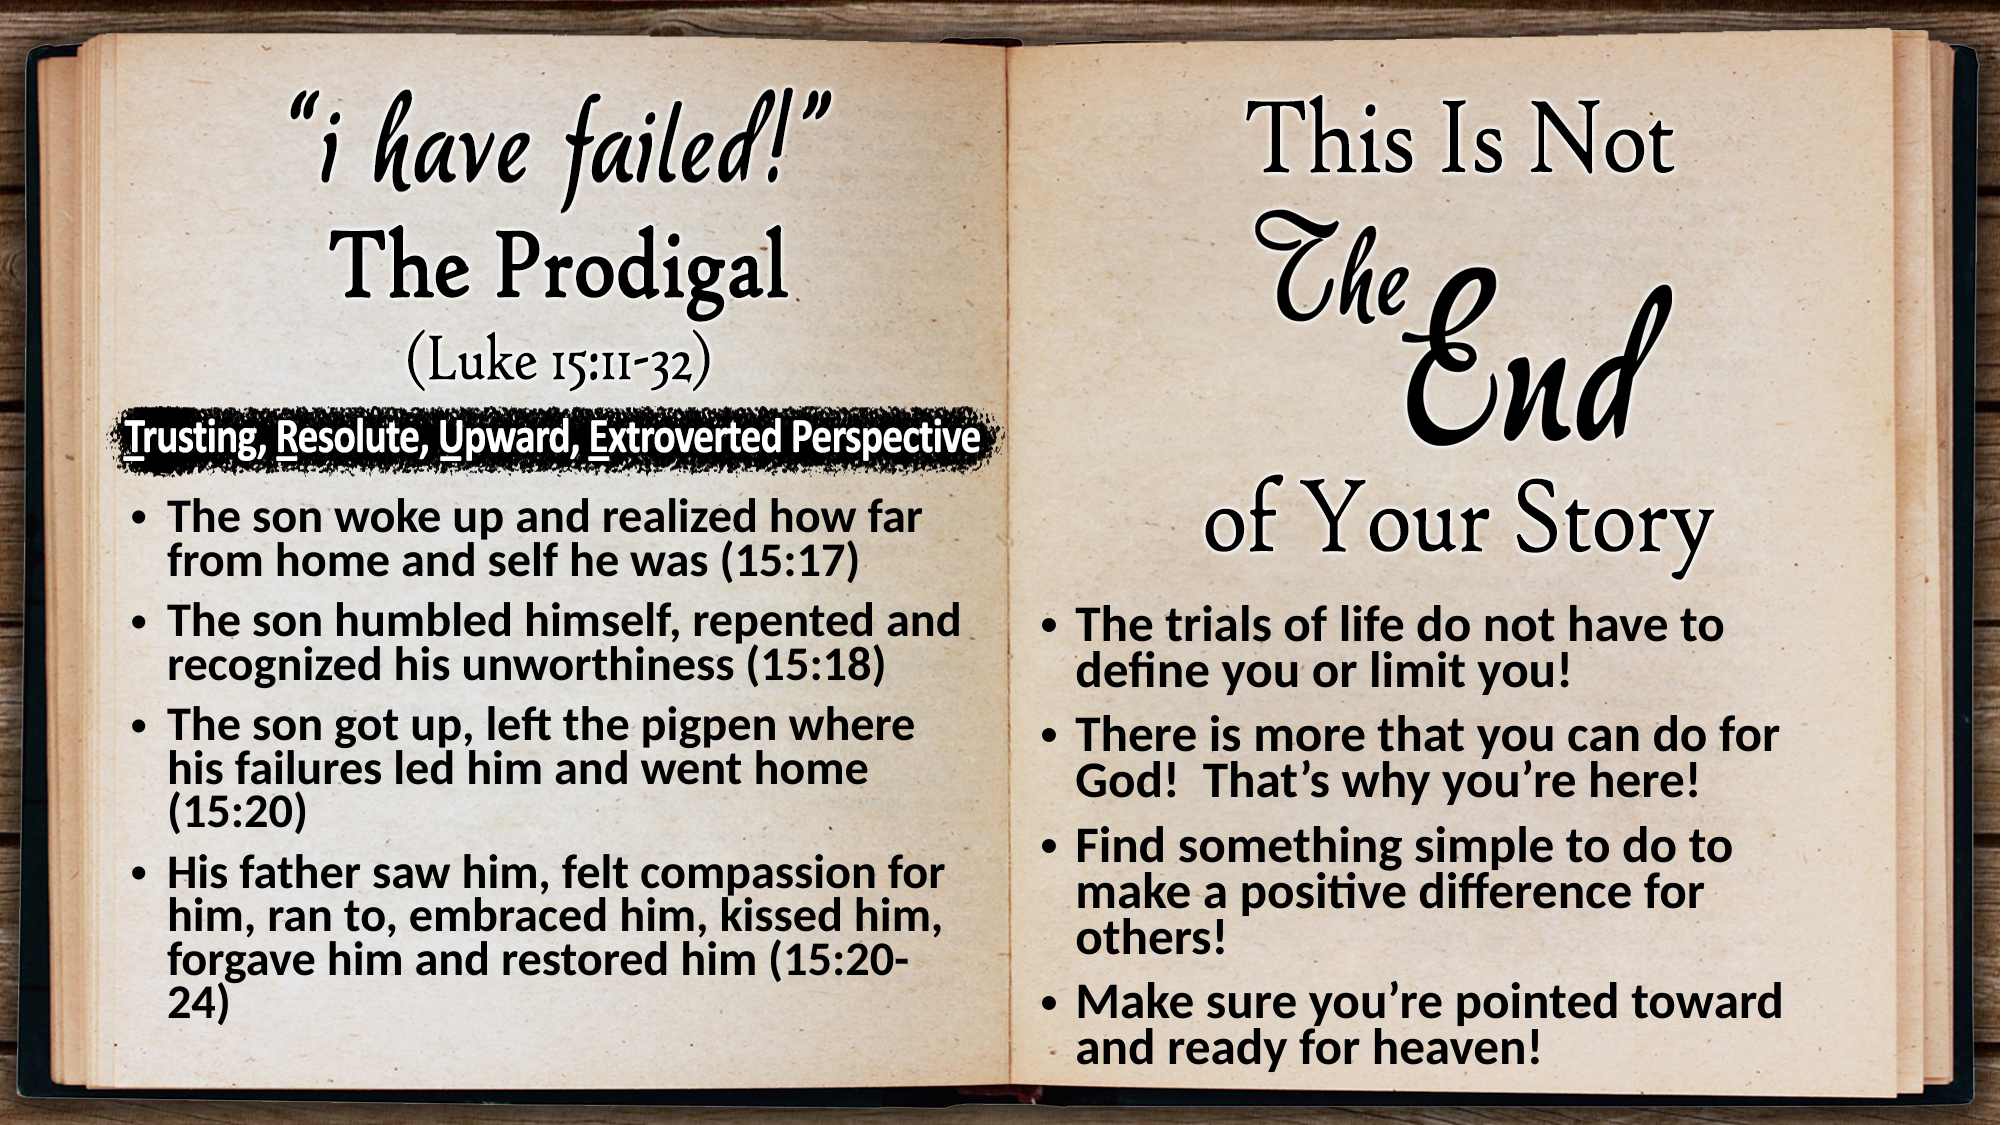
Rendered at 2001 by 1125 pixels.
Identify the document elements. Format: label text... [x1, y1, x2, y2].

list The trials of life do not have to define you or limit you! There is more that you can do for God! That’s why you’re here! Find something simple to do to make a positive difference for others! Make sure you’re pointed toward and ready for heaven! [1024, 596, 1875, 1085]
list The son woke up and realized how far from home and self he was (15:17) The son humbled himself, repented and recognized his unworthiness (15:18) The son got up, left the pigpen where his failures led him and went home (15:20) His father saw him, felt compassion for him, ran to, embraced him, kissed him, forgave him and restored him (15:20-24) [115, 491, 988, 1085]
picture [0, 0, 2000, 1125]
